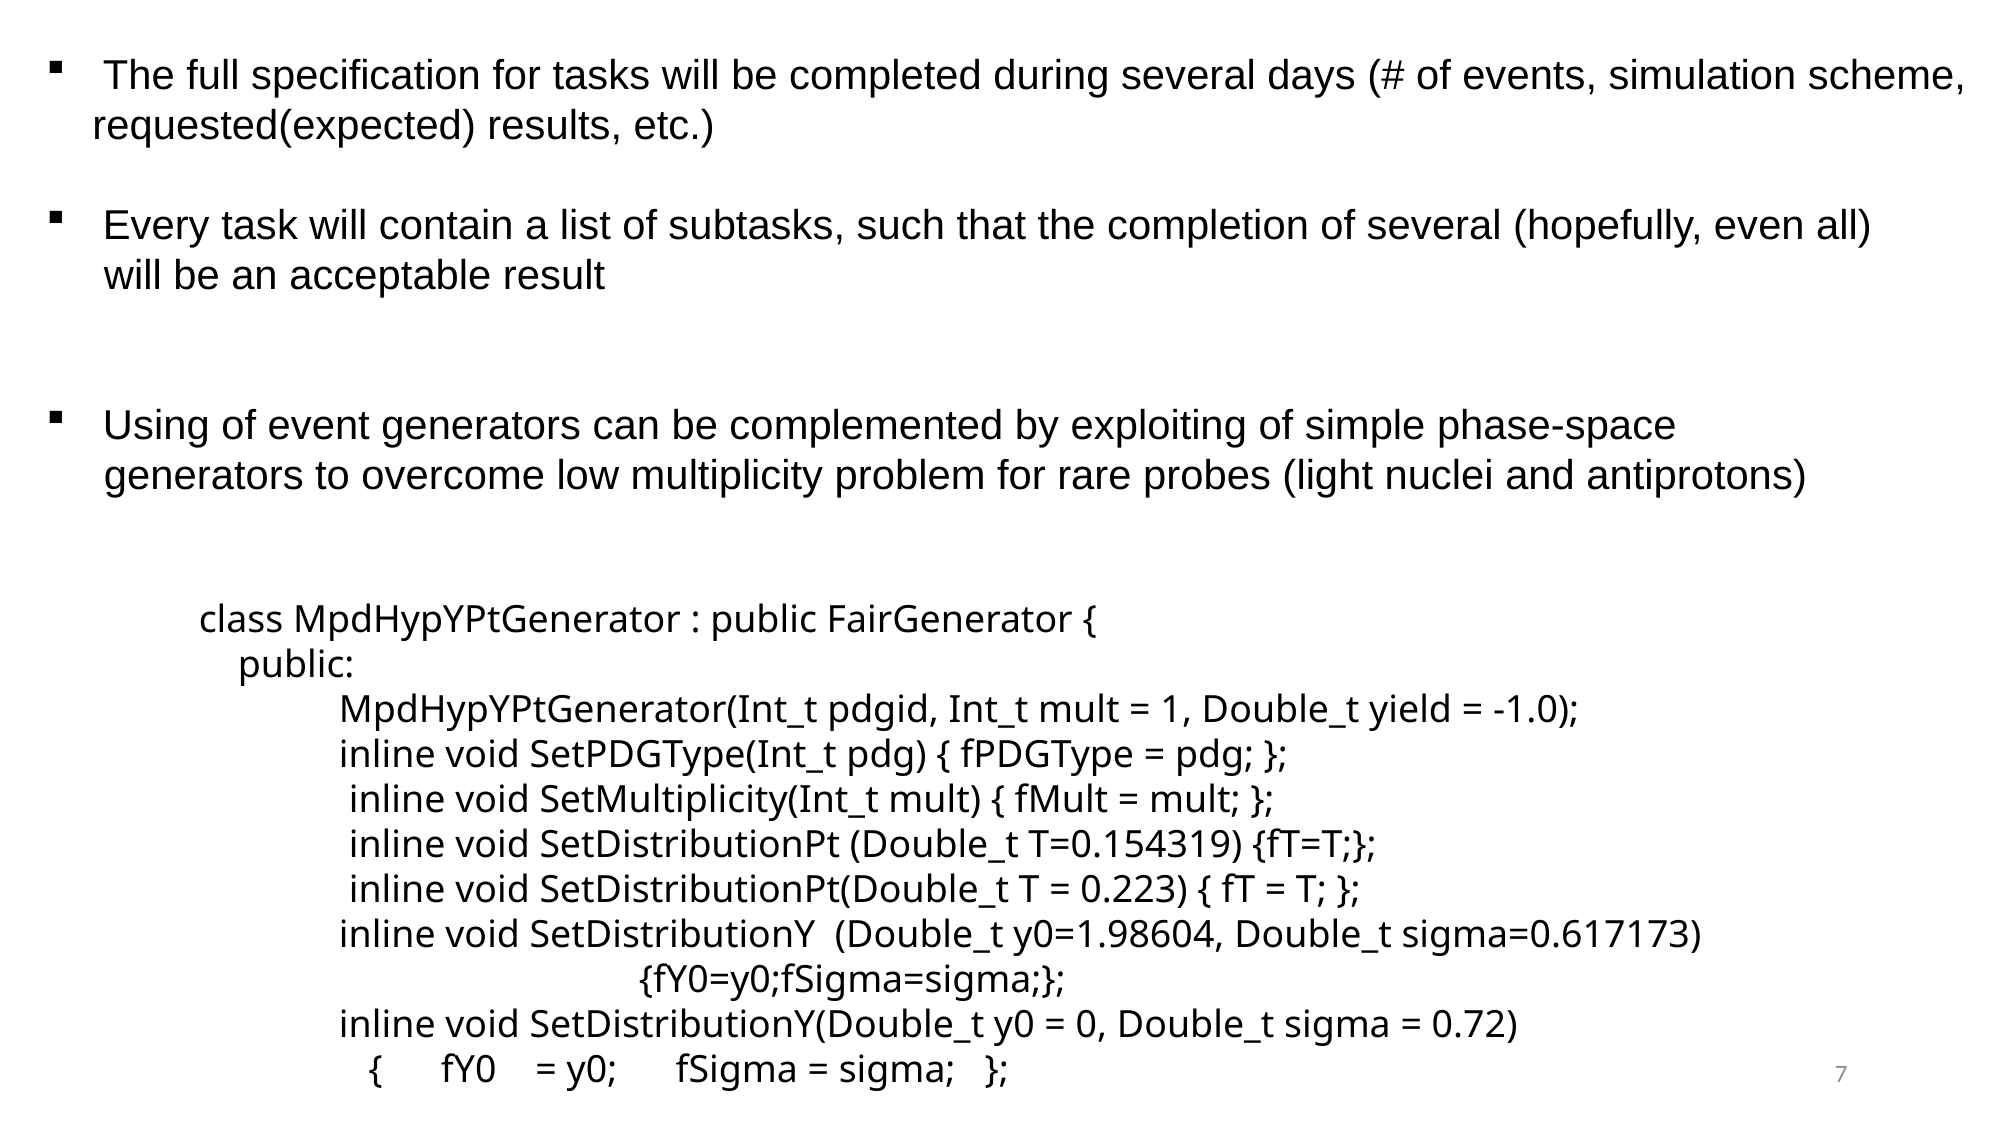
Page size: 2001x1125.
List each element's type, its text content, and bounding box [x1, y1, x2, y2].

text_box 7 [1412, 1042, 1863, 1103]
text_box class MpdHypYPtGenerator : public FairGenerator { public: MpdHypYPtGenerator(Int_t pdgid, Int_t mult = 1, Double_t yield = -1.0); inline void SetPDGType(Int_t pdg) { fPDGType = pdg; }; inline void SetMultiplicity(Int_t mult) { fMult = mult; }; inline void SetDistributionPt (Double_t T=0.154319) {fT=T;}; inline void SetDistributionPt(Double_t T = 0.223) { fT = T; }; inline void SetDistributionY (Double_t y0=1.98604, Double_t sigma=0.617173) {fY0=y0;fSigma=sigma;}; inline void SetDistributionY(Double_t y0 = 0, Double_t sigma = 0.72) { fY0 = y0; fSigma = sigma; }; [174, 587, 1748, 1098]
text_box The full specification for tasks will be completed during several days (# of events, simulation scheme, requested(expected) results, etc.) Every task will contain a list of subtasks, such that the completion of several (hopefully, even all) will be an acceptable result Using of event generators can be complemented by exploiting of simple phase-space generators to overcome low multiplicity problem for rare probes (light nuclei and antiprotons) [31, 40, 1994, 596]
